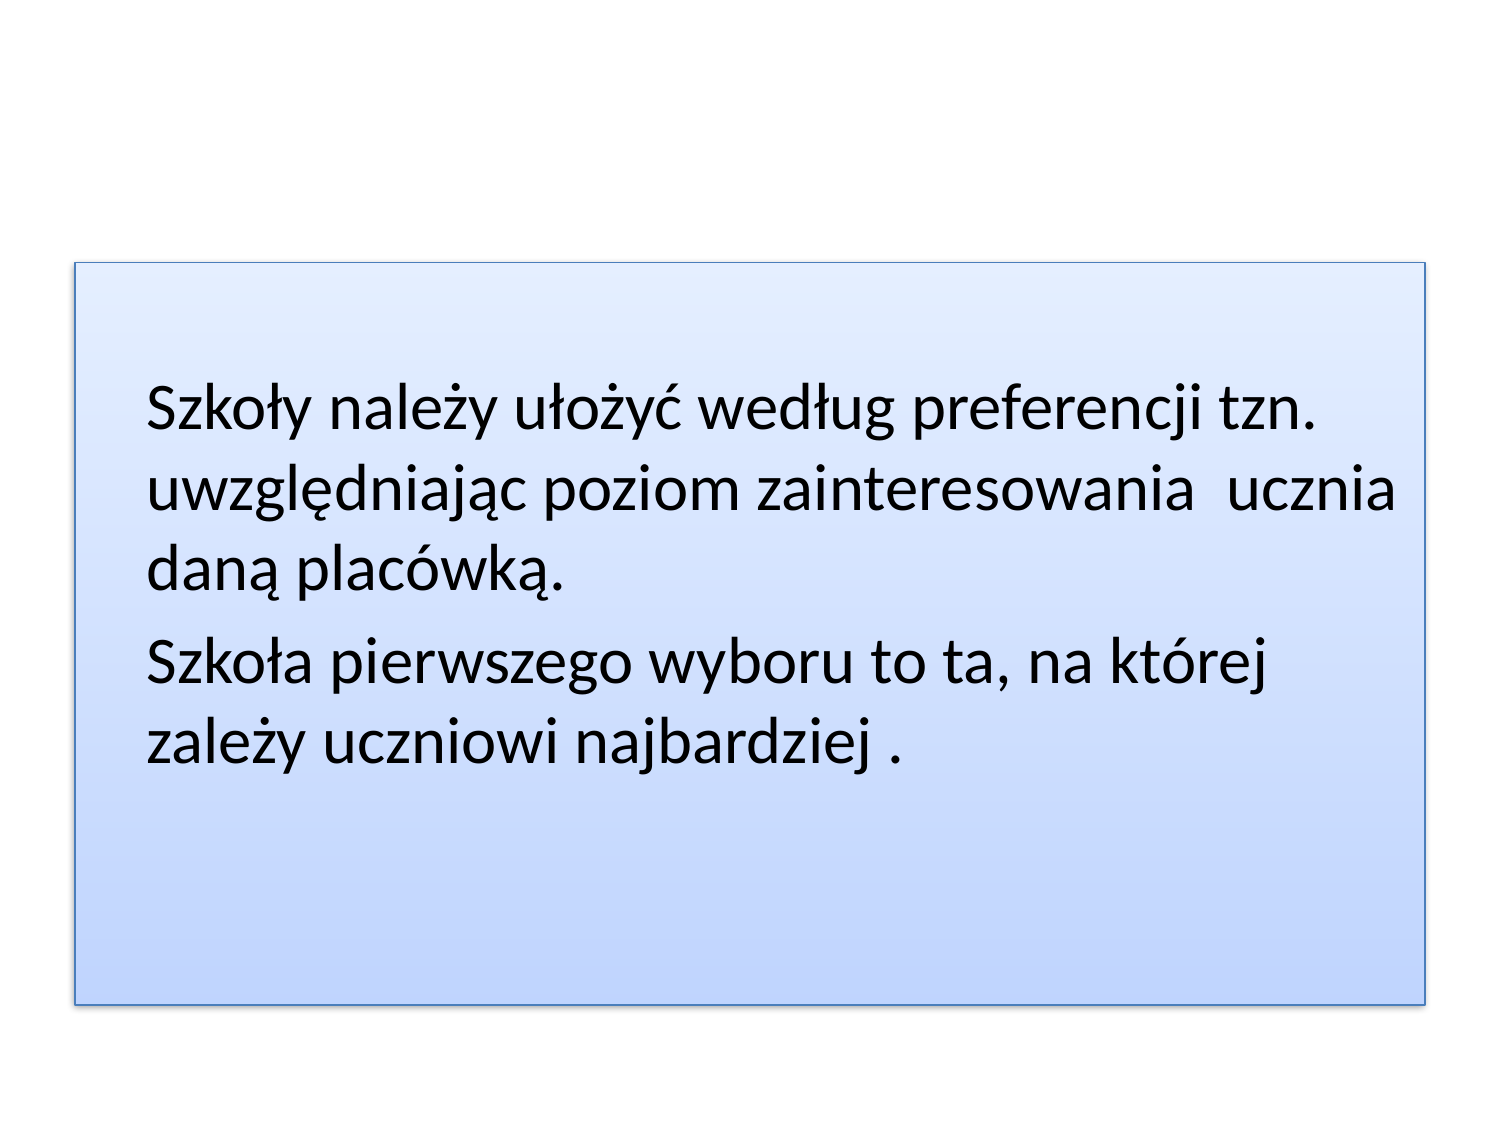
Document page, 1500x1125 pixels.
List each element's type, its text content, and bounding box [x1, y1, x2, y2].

list Szkoły należy ułożyć według preferencji tzn. uwzględniając poziom zainteresowania ucznia daną placówką. Szkoła pierwszego wyboru to ta, na której zależy uczniowi najbardziej . [74, 262, 1426, 1006]
